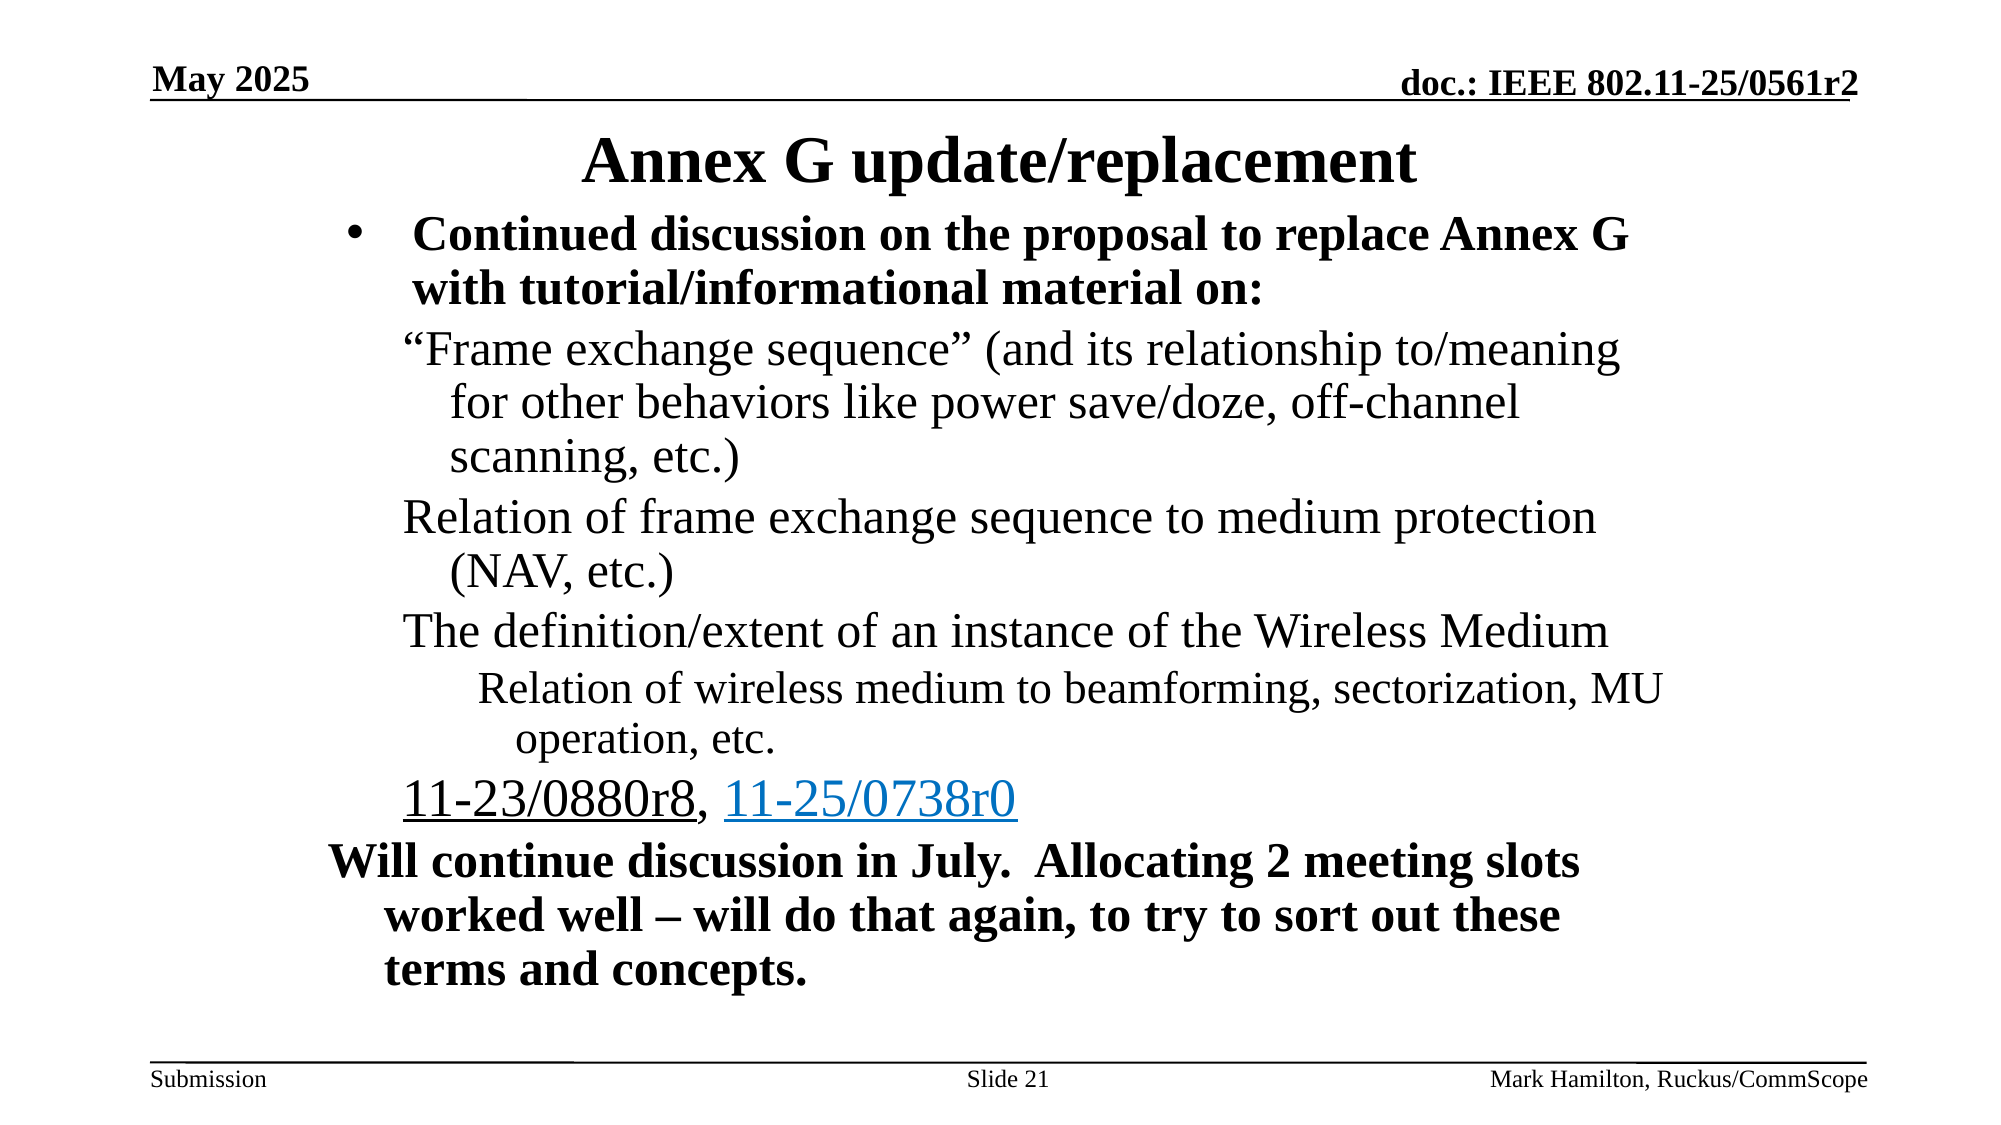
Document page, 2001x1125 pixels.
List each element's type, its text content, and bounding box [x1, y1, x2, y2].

footer Mark Hamilton, Ruckus/CommScope [1171, 1061, 1869, 1093]
title Annex G update/replacement [362, 112, 1638, 199]
slide_number Slide 21 [950, 1061, 1067, 1123]
list Continued discussion on the proposal to replace Annex G with tutorial/informational material on: “Frame exchange sequence” (and its relationship to/meaning for other behaviors like power save/doze, off-channel scanning, etc.) Relation of frame exchange sequence to medium protection (NAV, etc.) The definition/extent of an instance of the Wireless Medium Relation of wireless medium to beamforming, sectorization, MU operation, etc. 11-23/0880r8, 11-25/0738r0 Will continue discussion in July. Allocating 2 meeting slots worked well – will do that again, to try to sort out these terms and concepts. [312, 199, 1701, 1063]
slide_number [152, 54, 563, 100]
